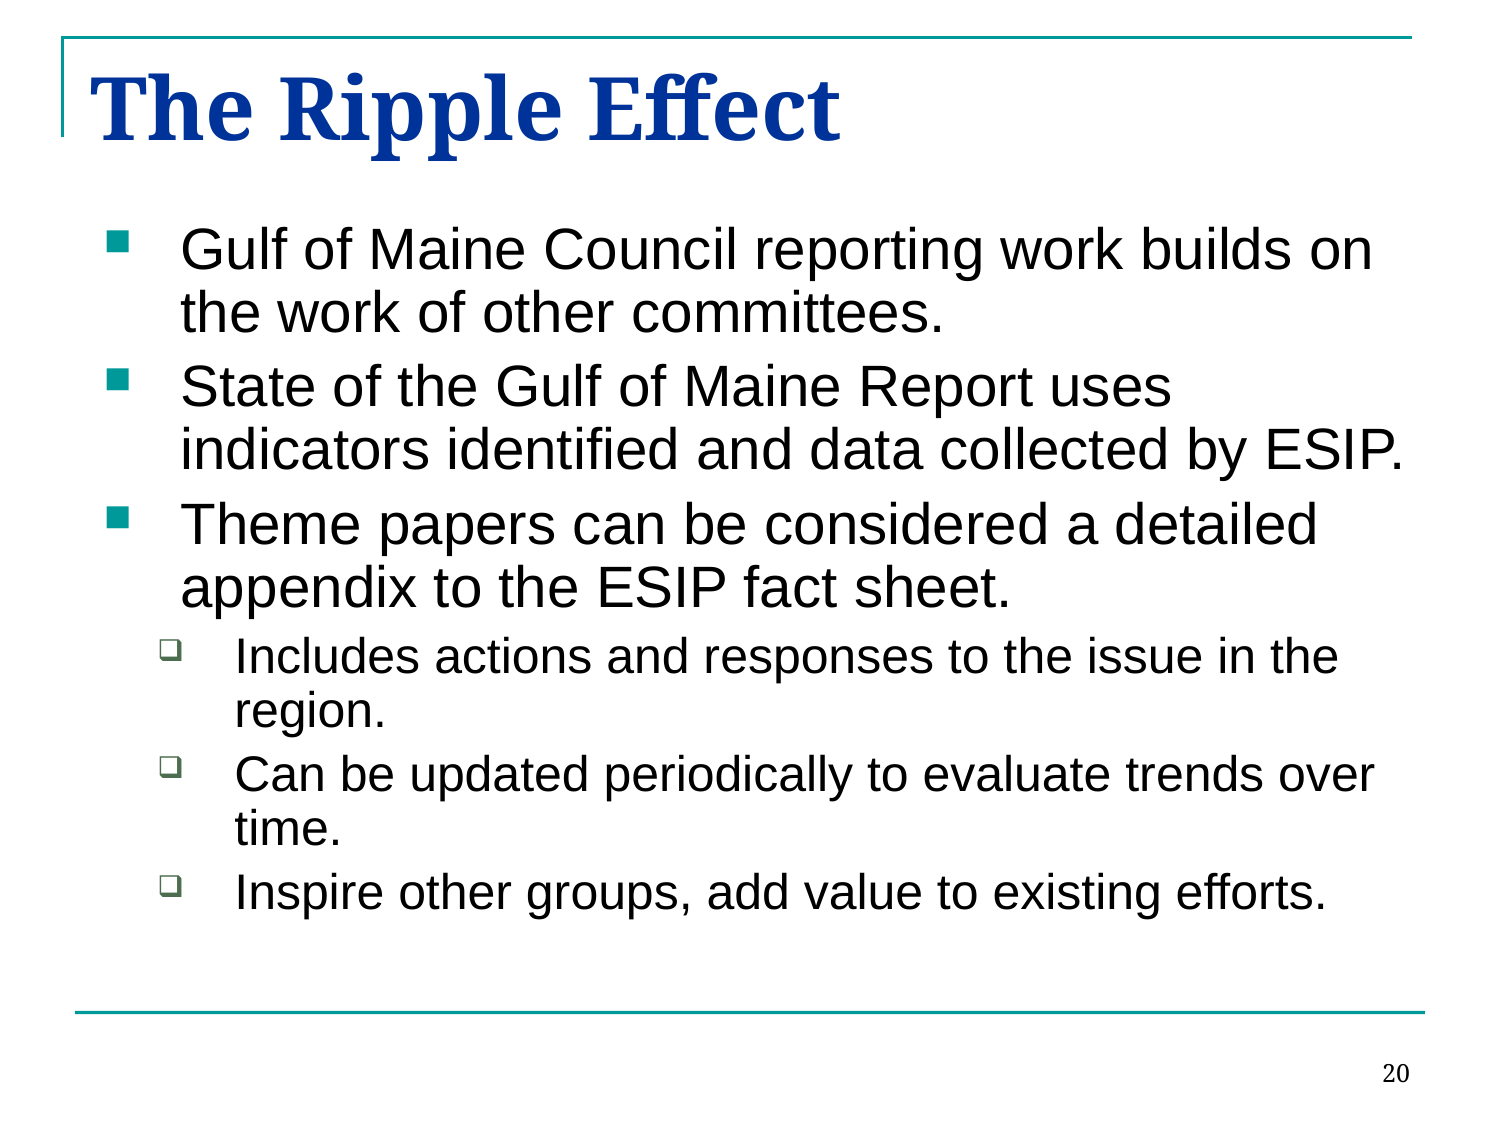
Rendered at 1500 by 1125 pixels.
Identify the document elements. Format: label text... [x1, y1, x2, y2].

slide_number 20 [1074, 1024, 1425, 1100]
list Gulf of Maine Council reporting work builds on the work of other committees. State of the Gulf of Maine Report uses indicators identified and data collected by ESIP. Theme papers can be considered a detailed appendix to the ESIP fact sheet. Includes actions and responses to the issue in the region. Can be updated periodically to evaluate trends over time. Inspire other groups, add value to existing efforts. [88, 211, 1439, 1012]
title The Ripple Effect [75, 45, 1425, 233]
